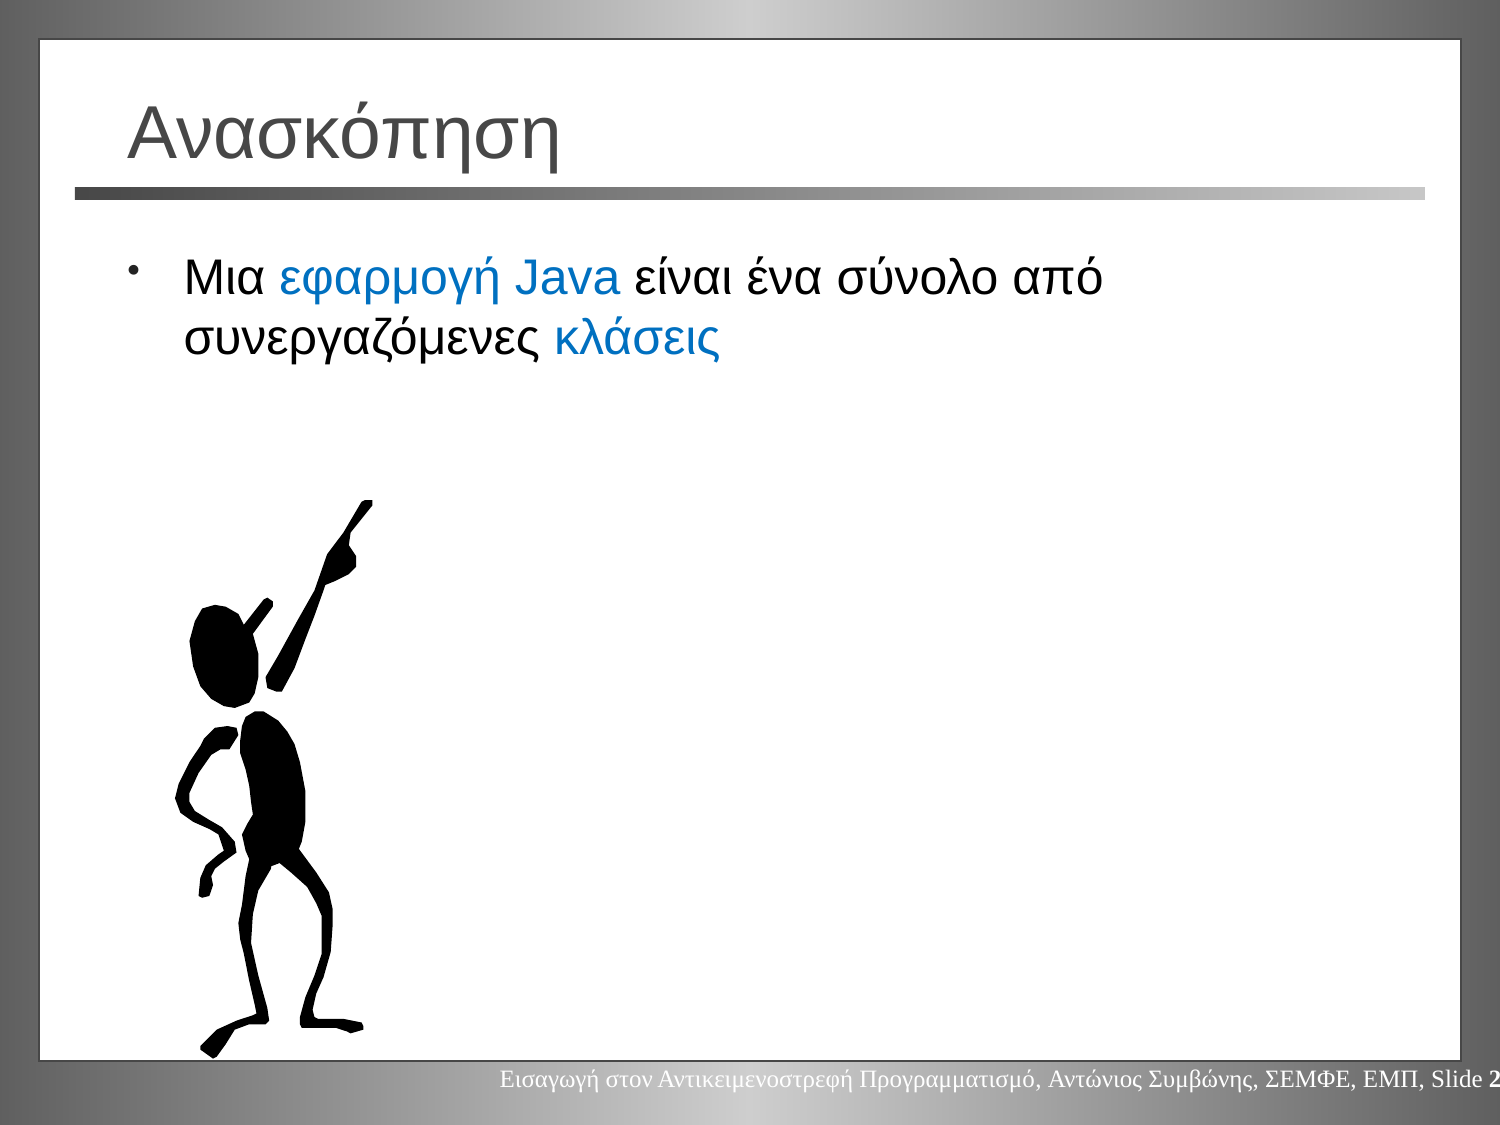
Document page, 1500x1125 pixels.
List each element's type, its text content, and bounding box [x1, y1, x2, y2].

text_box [174, 499, 376, 1061]
title Ανασκόπηση [112, 82, 1388, 175]
list Μια εφαρμογή Java είναι ένα σύνολο από συνεργαζόμενες κλάσεις [112, 237, 1388, 613]
